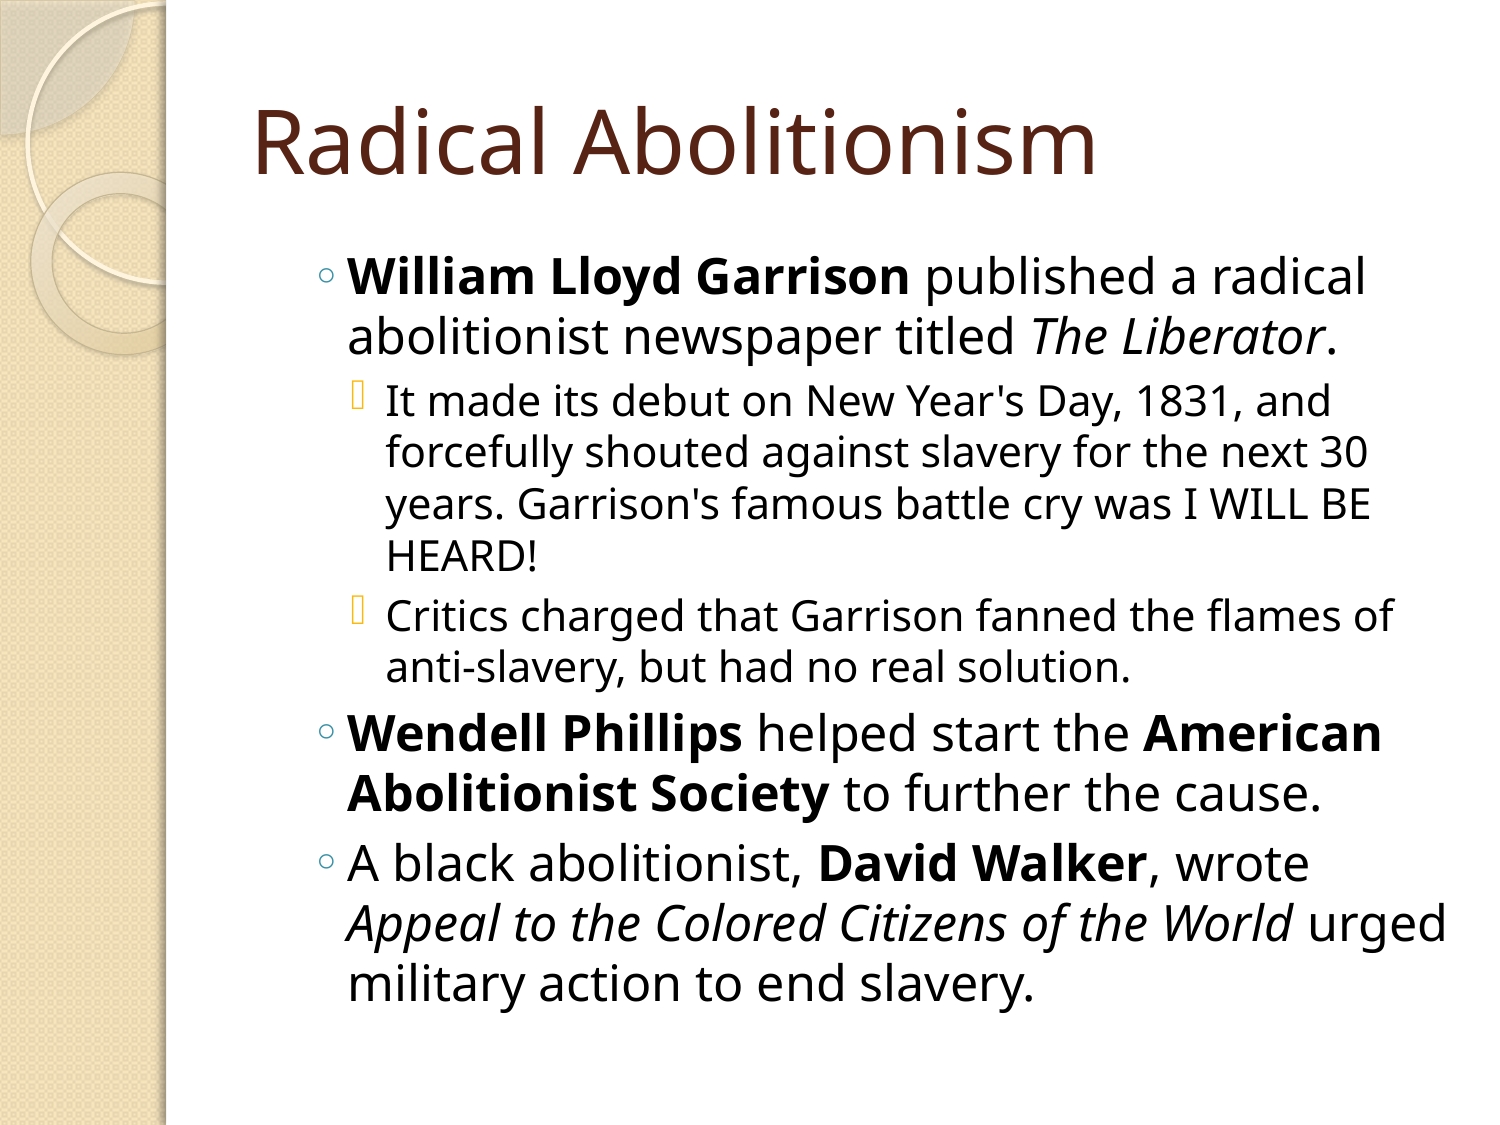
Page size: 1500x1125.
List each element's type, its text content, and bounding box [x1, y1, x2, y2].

list William Lloyd Garrison published a radical abolitionist newspaper titled The Liberator. It made its debut on New Year's Day, 1831, and forcefully shouted against slavery for the next 30 years. Garrison's famous battle cry was I WILL BE HEARD! Critics charged that Garrison fanned the flames of anti-slavery, but had no real solution. Wendell Phillips helped start the American Abolitionist Society to further the cause. A black abolitionist, David Walker, wrote Appeal to the Colored Citizens of the World urged military action to end slavery. [235, 237, 1466, 1025]
title Radical Abolitionism [235, 45, 1466, 233]
